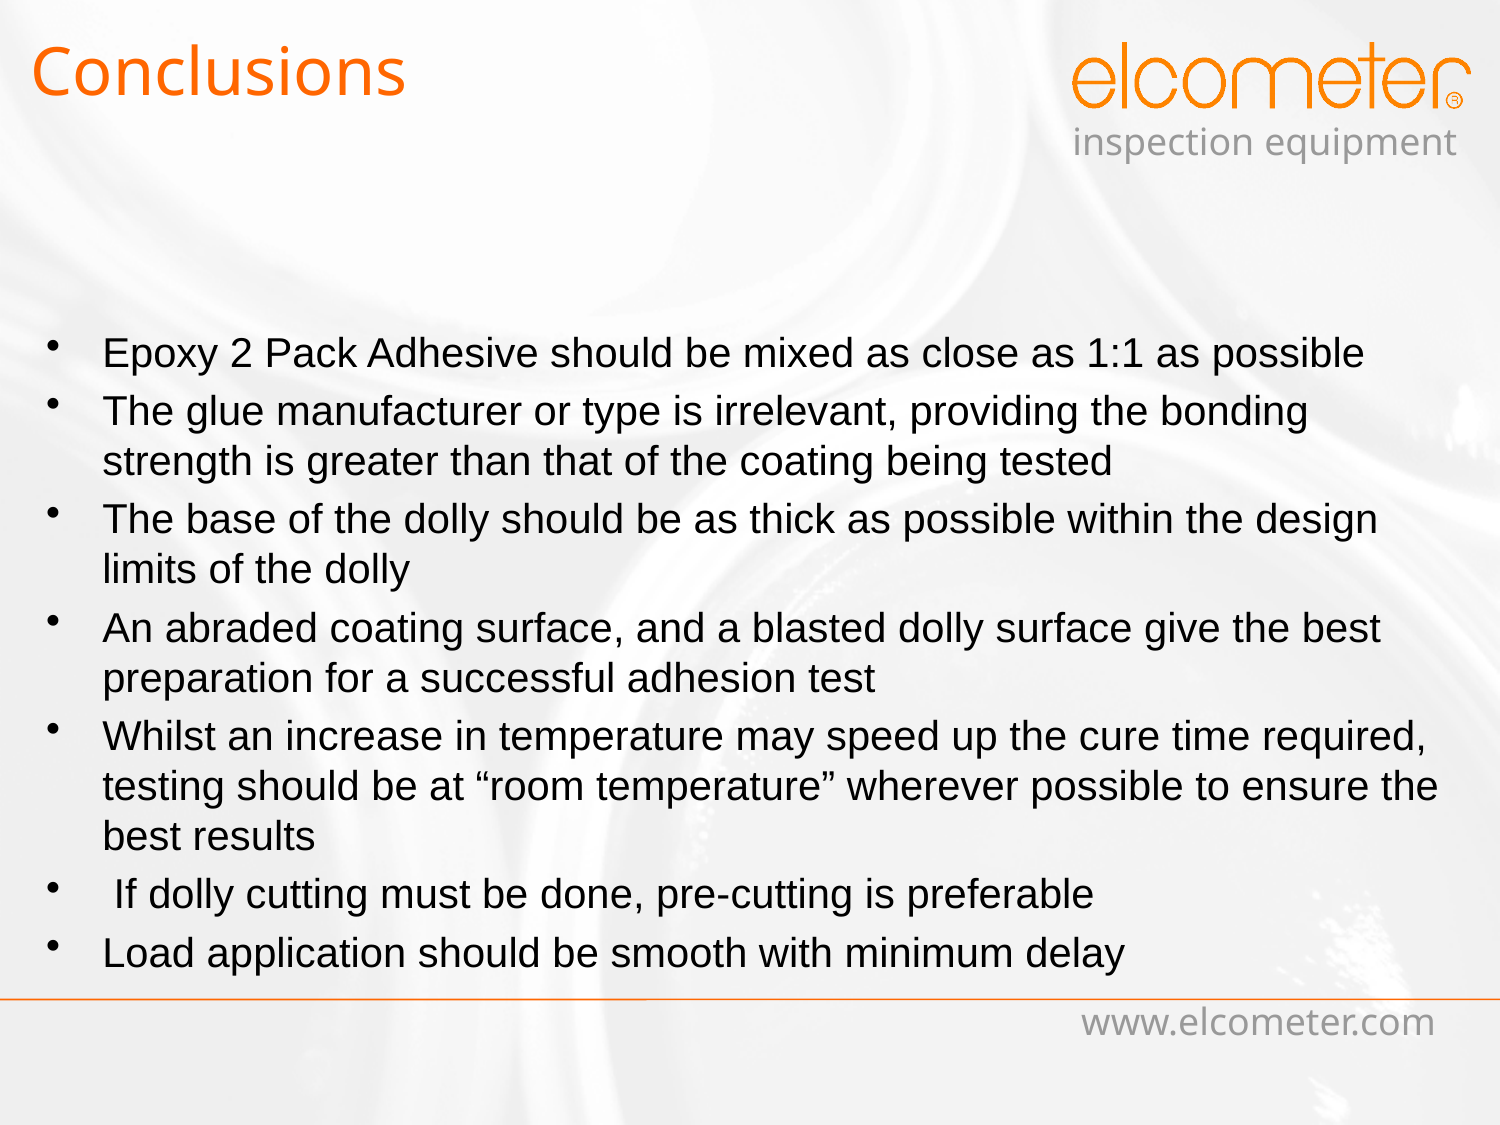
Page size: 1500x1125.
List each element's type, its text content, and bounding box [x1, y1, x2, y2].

title Conclusions [15, 21, 1485, 198]
list Epoxy 2 Pack Adhesive should be mixed as close as 1:1 as possible The glue manufacturer or type is irrelevant, providing the bonding strength is greater than that of the coating being tested The base of the dolly should be as thick as possible within the design limits of the dolly An abraded coating surface, and a blasted dolly surface give the best preparation for a successful adhesion test Whilst an increase in temperature may speed up the cure time required, testing should be at “room temperature” wherever possible to ensure the best results If dolly cutting must be done, pre-cutting is preferable Load application should be smooth with minimum delay [31, 317, 1473, 1063]
